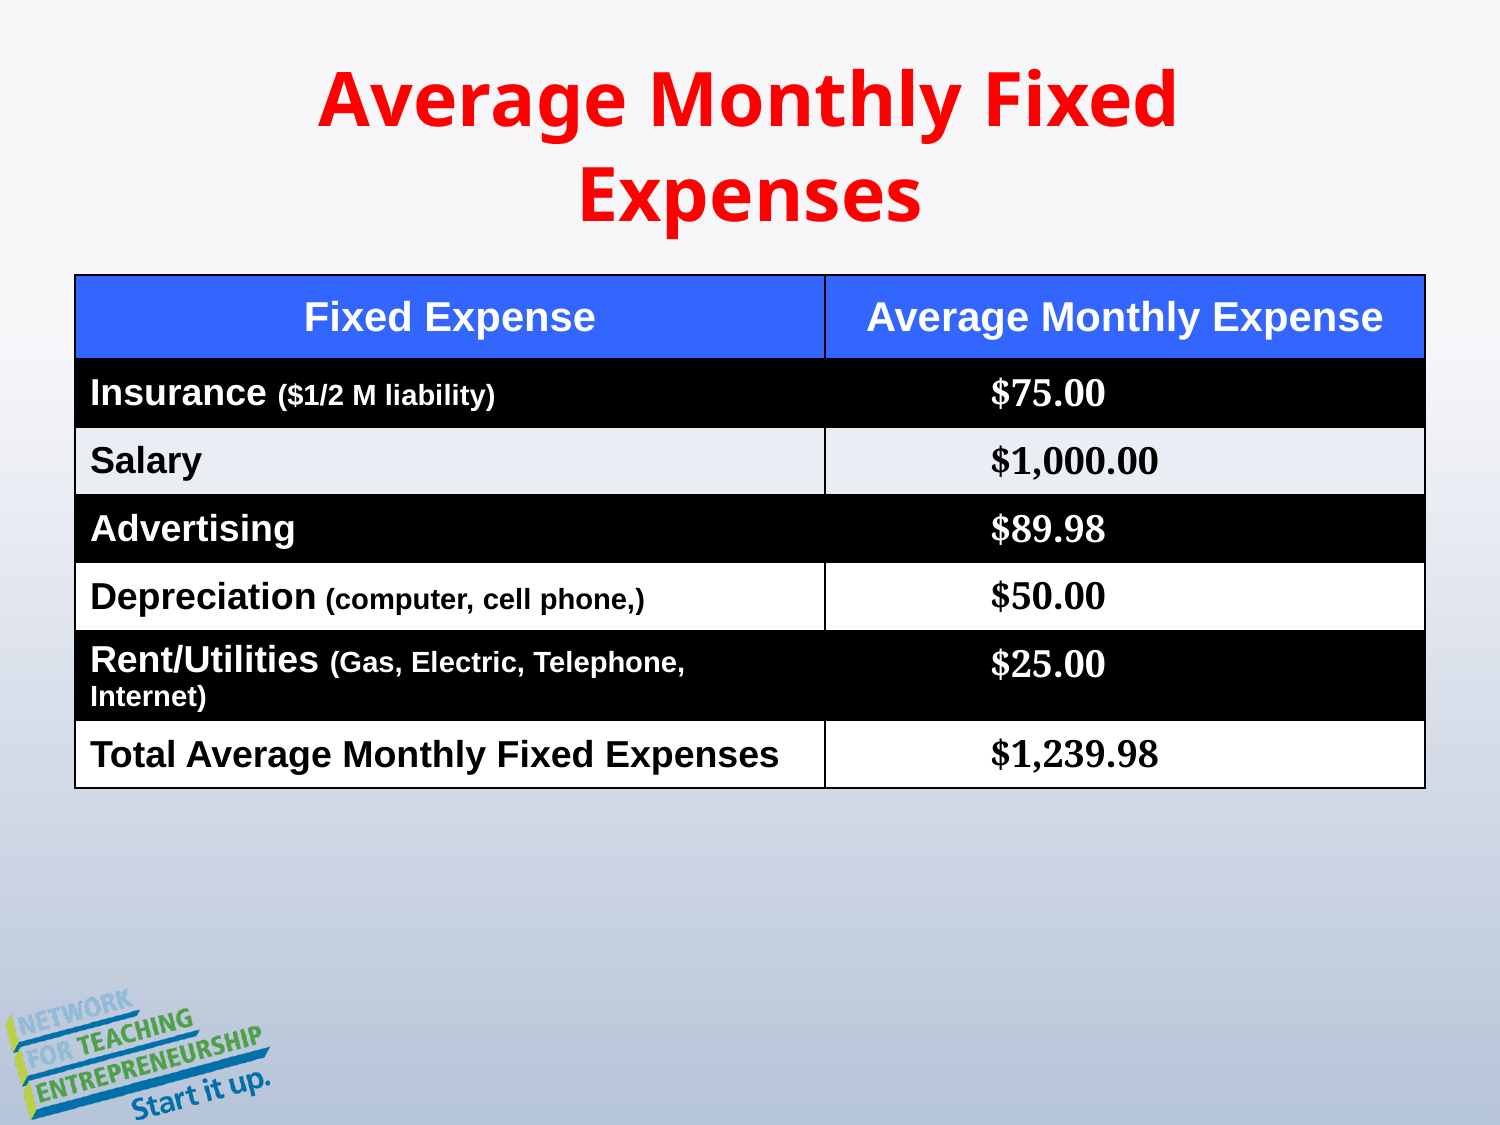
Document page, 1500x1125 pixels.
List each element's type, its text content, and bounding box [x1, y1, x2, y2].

table_header Fixed Expense [76, 276, 824, 358]
table_cell $1,000.00 [826, 428, 1424, 494]
title Average Monthly Fixed Expenses [150, 37, 1350, 245]
table_cell Depreciation (computer, cell phone,) [76, 563, 824, 630]
table_cell $50.00 [826, 563, 1424, 630]
table_cell Insurance ($1/2 M liability) [76, 360, 824, 426]
table_cell $75.00 [826, 360, 1424, 426]
table_header Average Monthly Expense [826, 276, 1424, 358]
table_cell Salary [76, 428, 824, 494]
picture [3, 985, 272, 1122]
table_cell Total Average Monthly Fixed Expenses [76, 721, 824, 787]
table_cell $25.00 [826, 631, 1424, 719]
table_cell $1,239.98 [826, 721, 1424, 787]
table_cell $89.98 [826, 496, 1424, 562]
table_cell Rent/Utilities (Gas, Electric, Telephone, Internet) [76, 631, 824, 719]
table_cell Advertising [76, 496, 824, 562]
